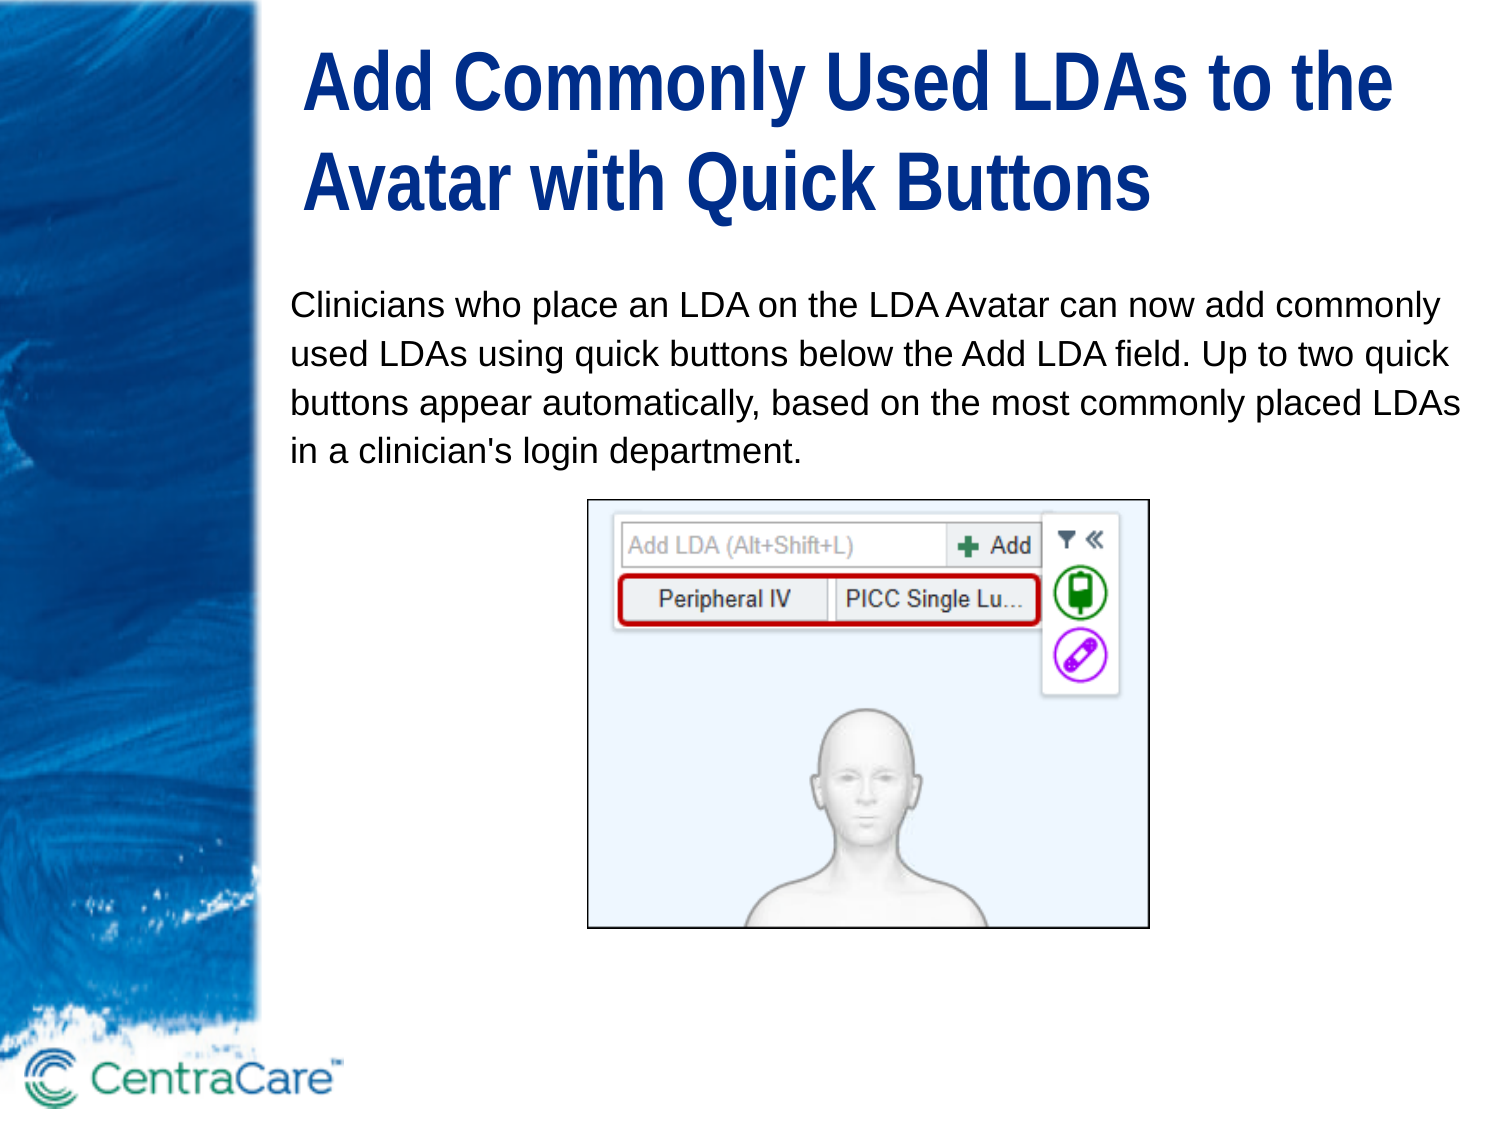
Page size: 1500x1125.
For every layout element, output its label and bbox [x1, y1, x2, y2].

text_box [0, 0, 1500, 1125]
picture [587, 499, 1150, 929]
